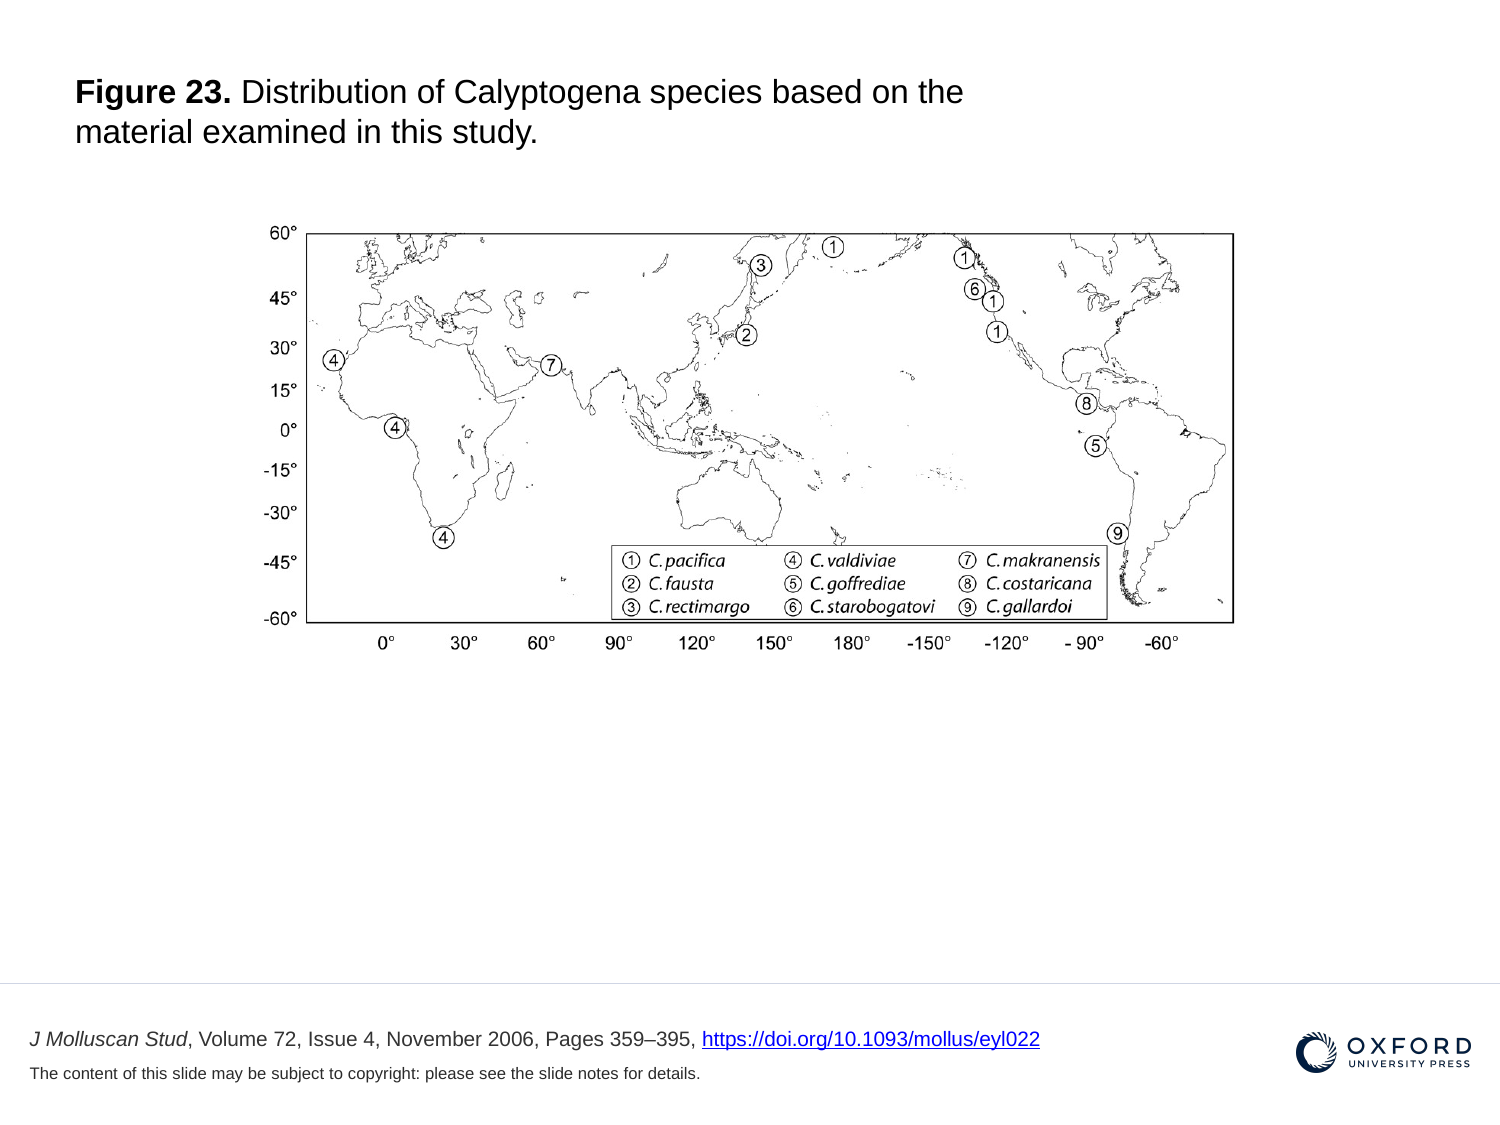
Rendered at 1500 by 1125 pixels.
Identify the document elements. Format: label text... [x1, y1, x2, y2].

picture [262, 224, 1238, 650]
picture [1296, 1032, 1471, 1073]
footer J Molluscan Stud, Volume 72, Issue 4, November 2006, Pages 359–395, https://doi.org/10.1093/mollus/eyl022 The content of this slide may be subject to copyright: please see the slide notes for details. [0, 983, 1260, 1125]
title Figure 23. Distribution of Calyptogena species based on the material examined in this study. [75, 69, 1078, 171]
